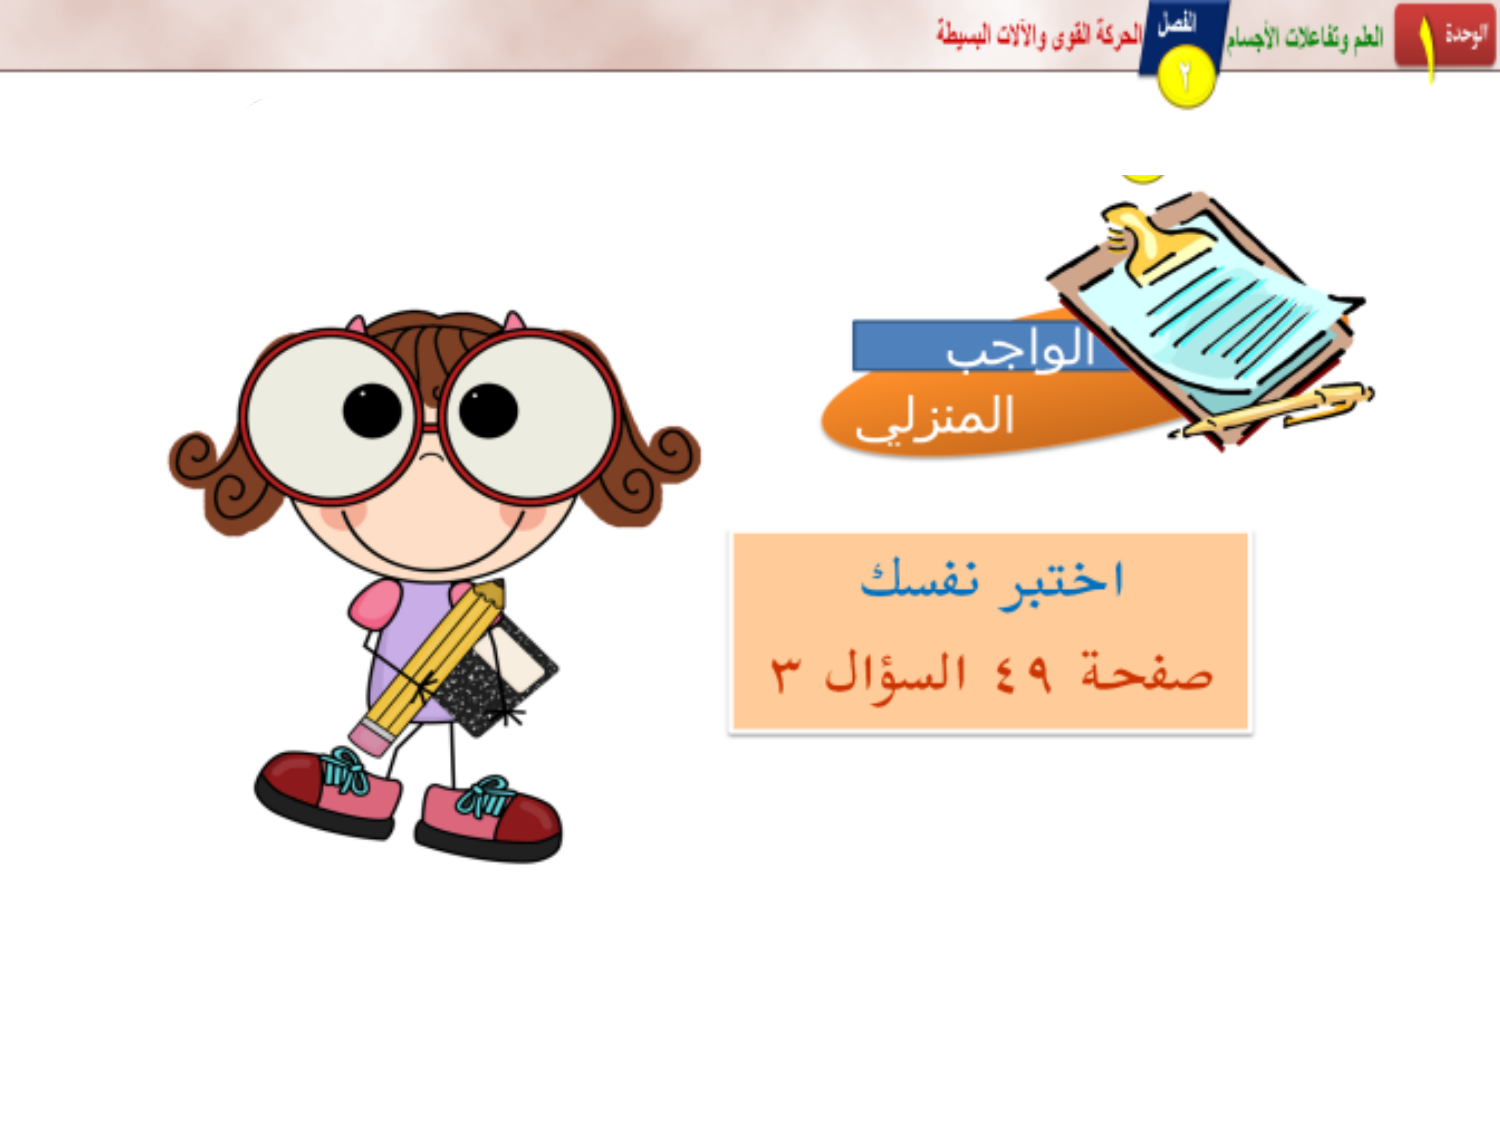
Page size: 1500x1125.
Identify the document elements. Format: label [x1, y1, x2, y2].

picture [105, 212, 1395, 880]
text_box [0, 0, 1500, 212]
